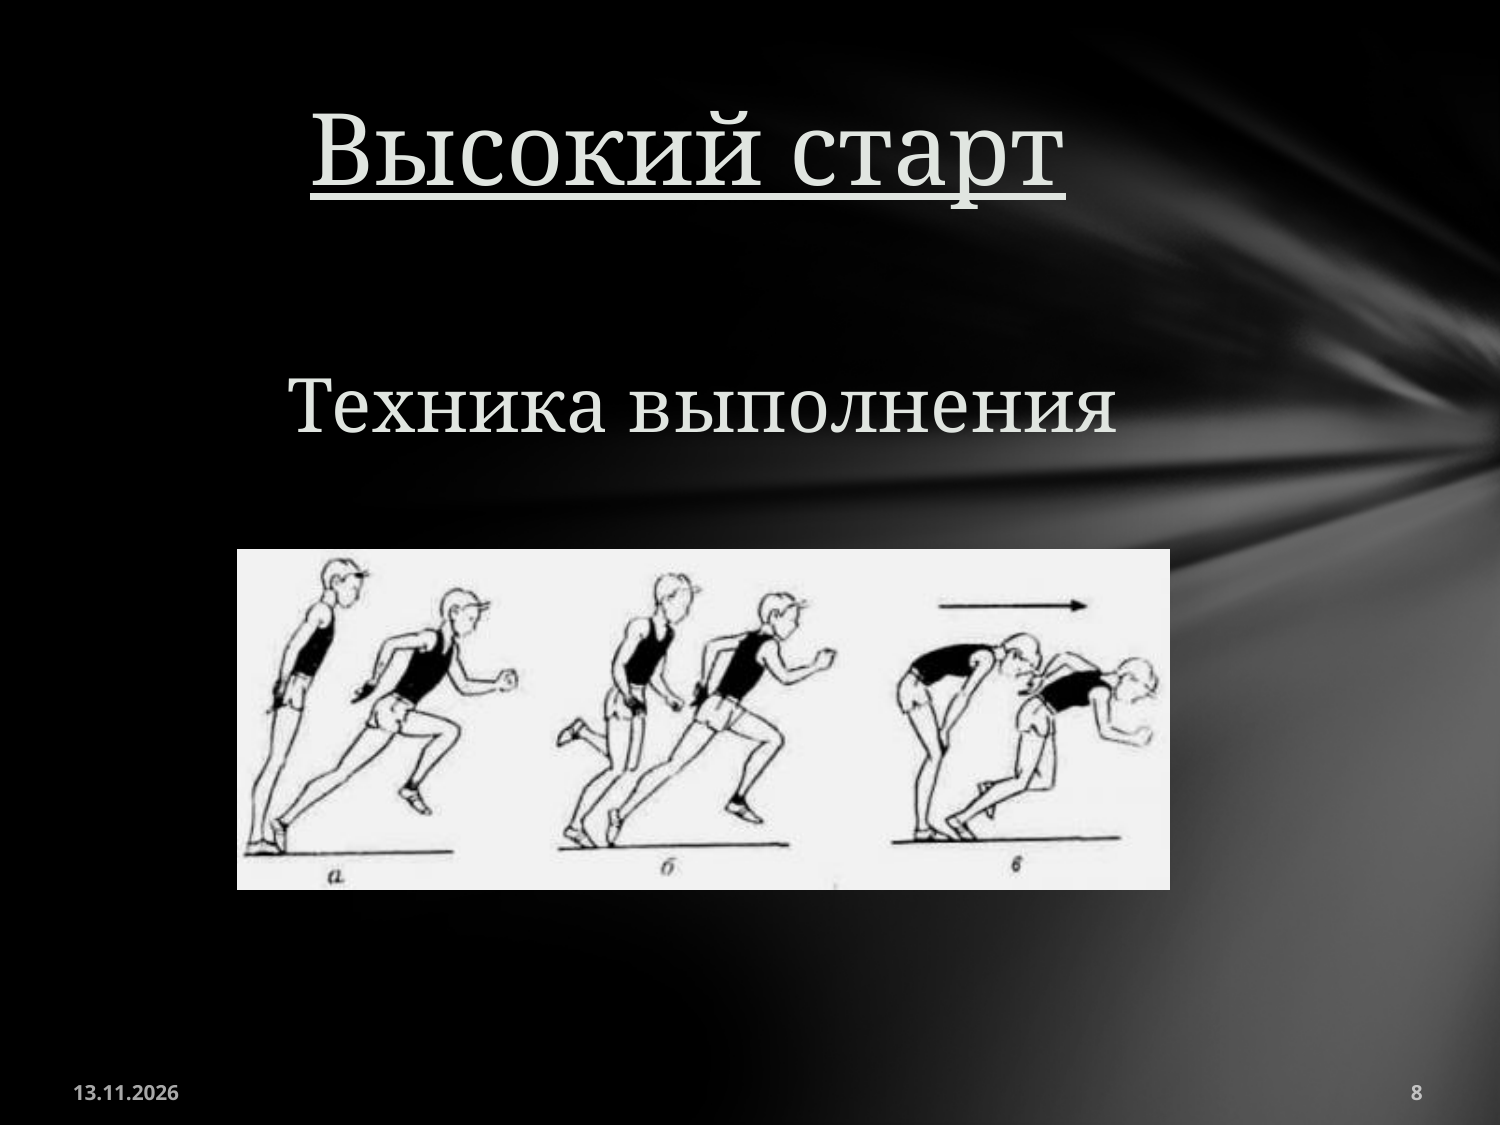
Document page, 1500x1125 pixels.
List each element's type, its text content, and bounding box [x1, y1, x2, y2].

title Высокий старт [57, 37, 1318, 213]
picture [237, 549, 1170, 890]
list Техника выполнения [73, 350, 1333, 500]
slide_number 8 [1293, 1073, 1438, 1115]
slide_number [57, 1073, 299, 1115]
